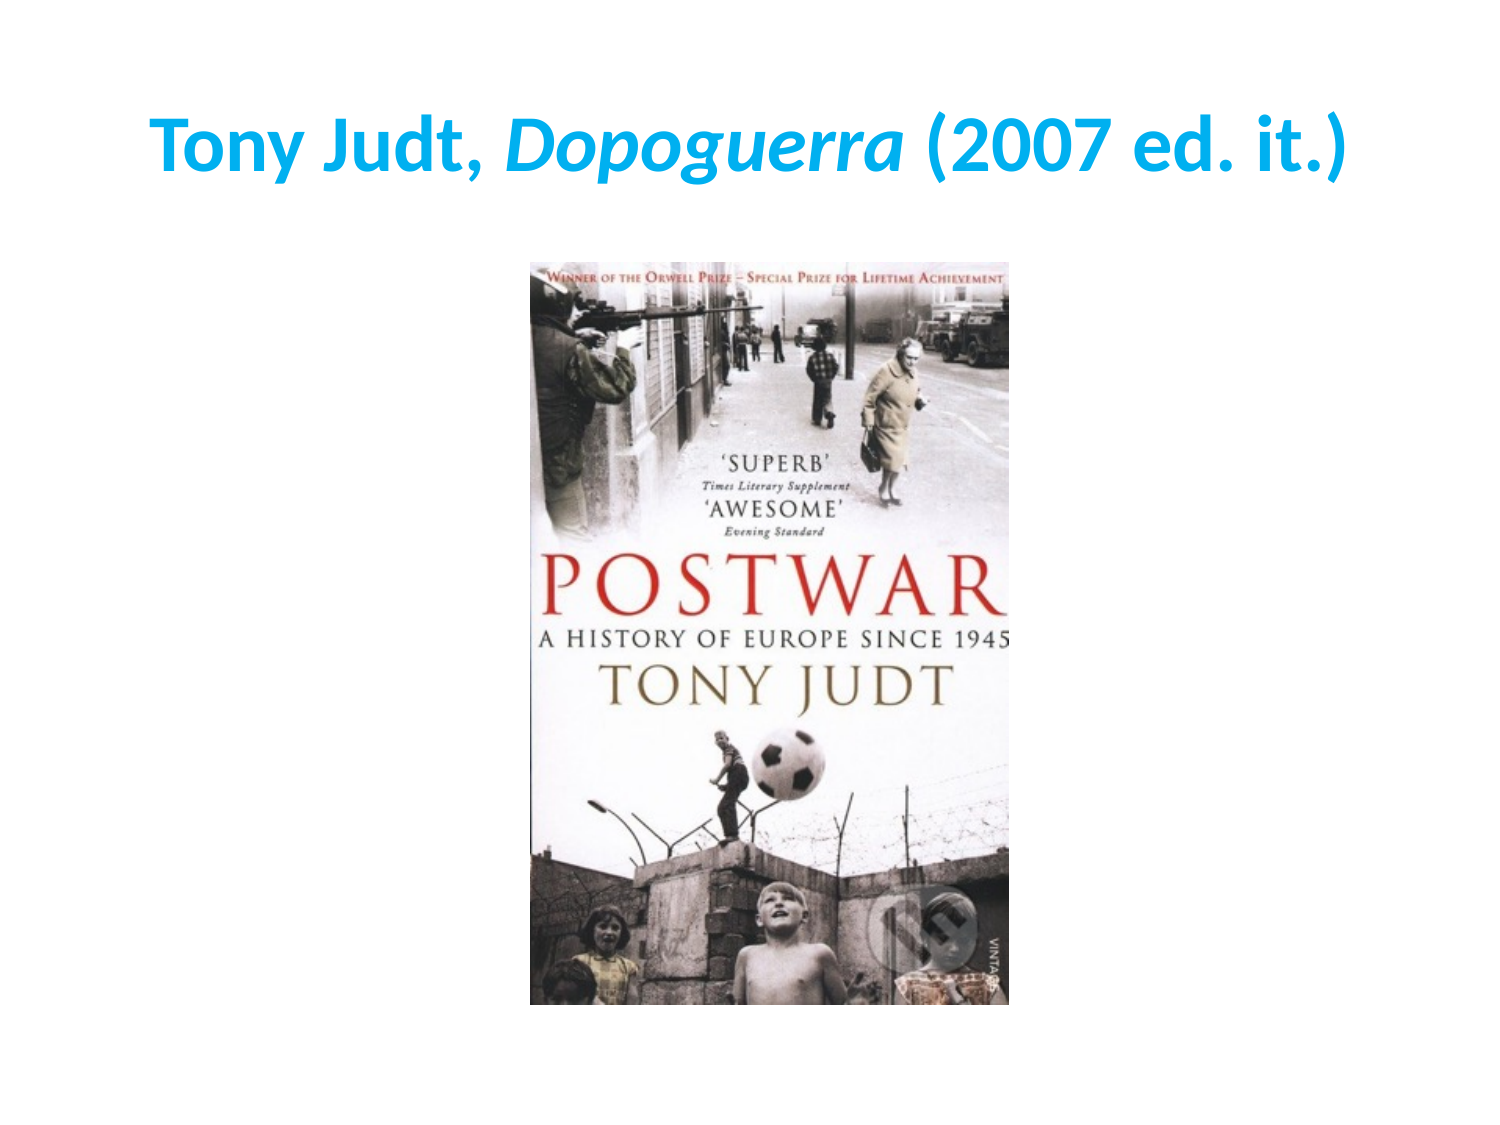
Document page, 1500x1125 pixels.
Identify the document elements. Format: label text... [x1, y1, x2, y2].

picture [529, 262, 1009, 1006]
title Tony Judt, Dopoguerra (2007 ed. it.) [75, 45, 1425, 233]
